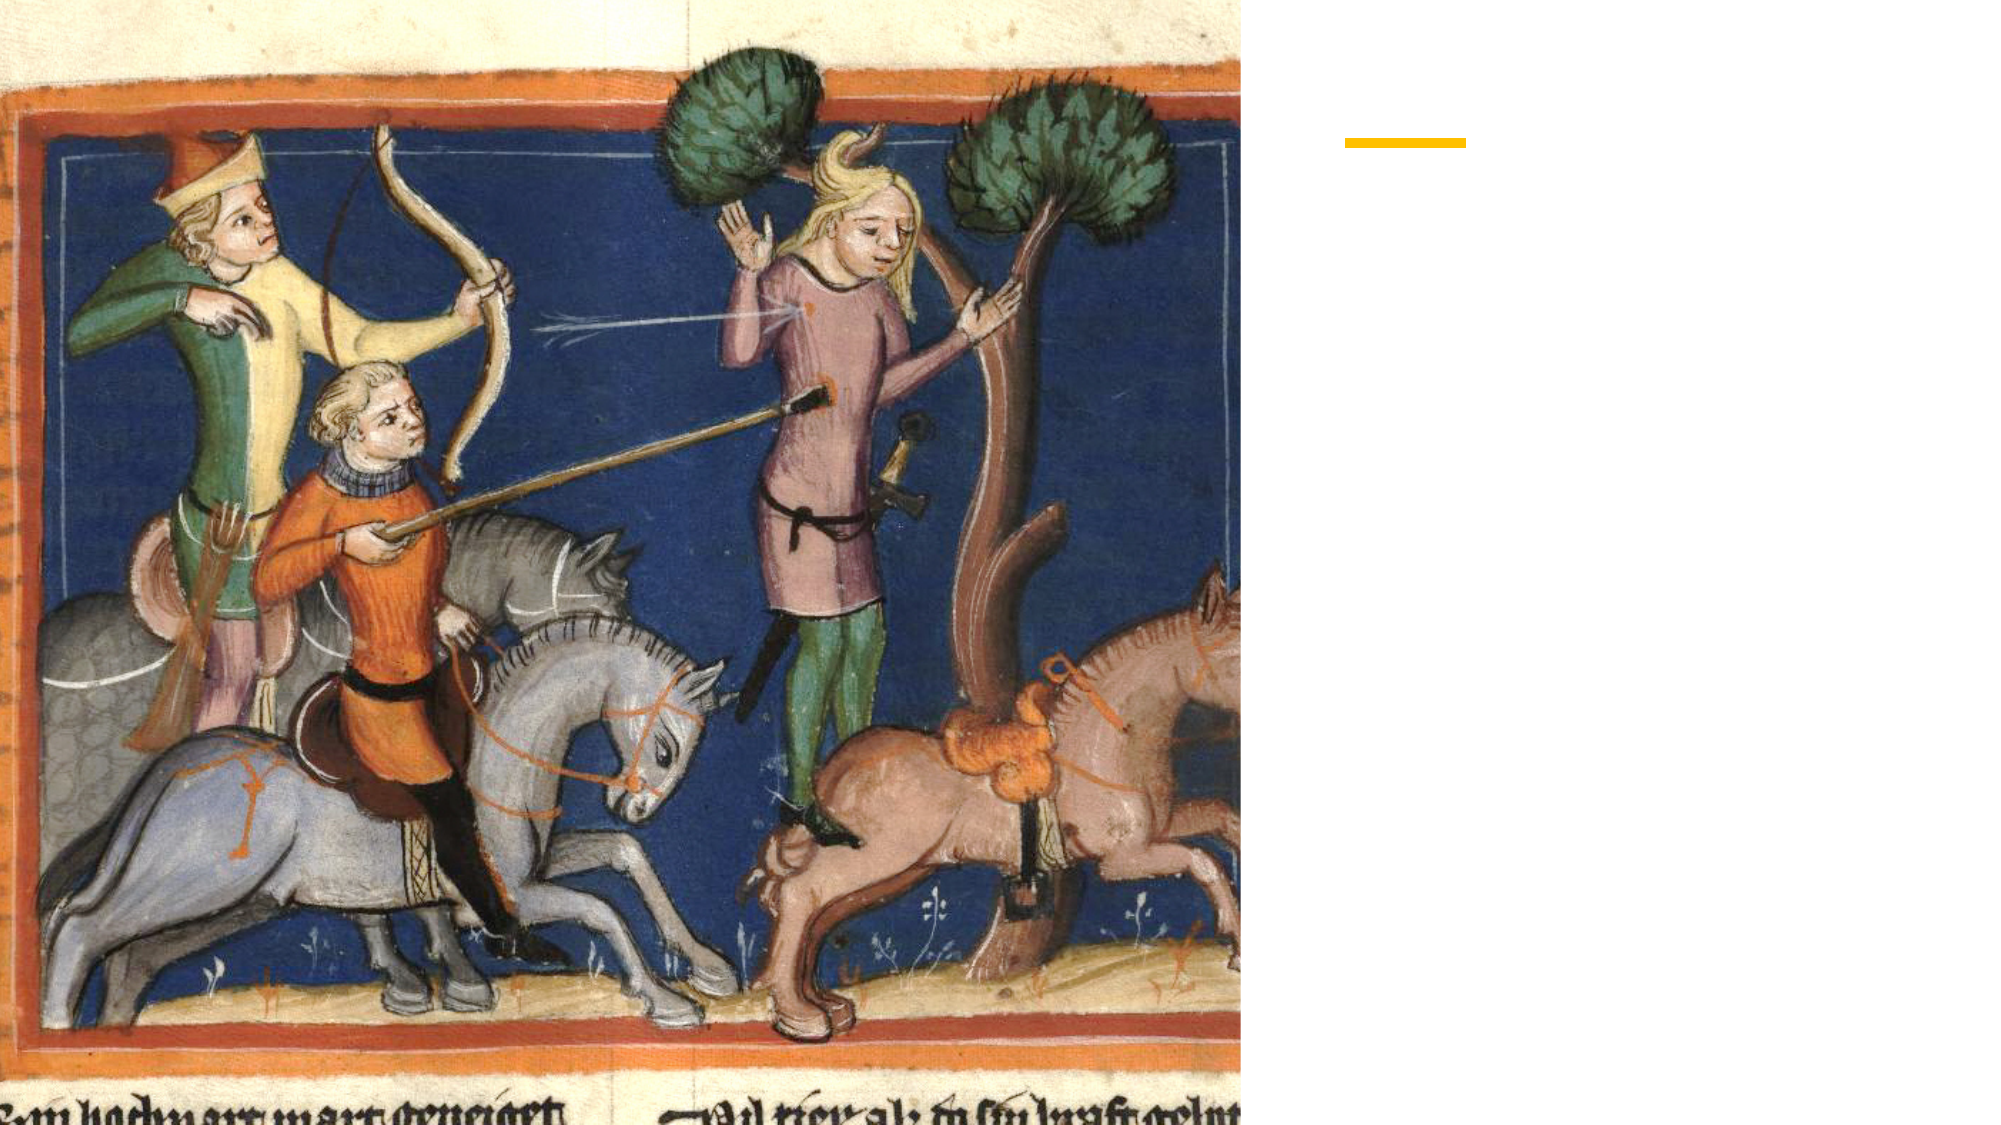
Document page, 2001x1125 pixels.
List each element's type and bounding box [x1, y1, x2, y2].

picture [0, 0, 1241, 1125]
